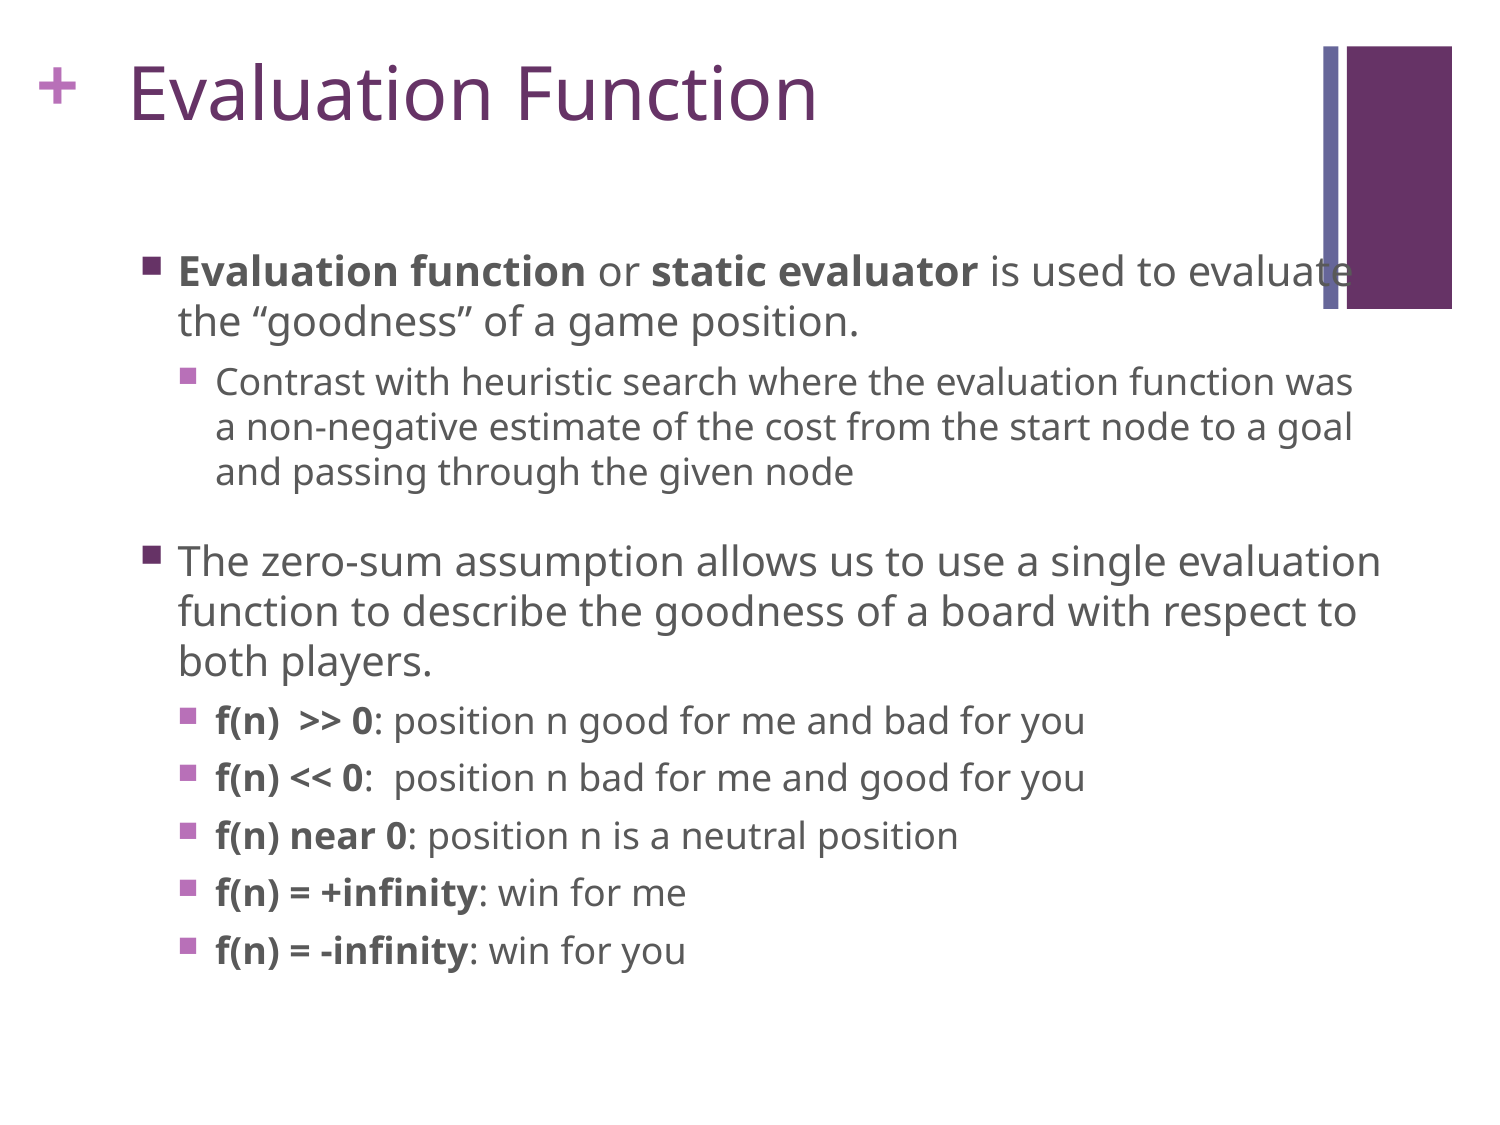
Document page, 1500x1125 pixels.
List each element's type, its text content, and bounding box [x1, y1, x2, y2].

title Evaluation Function [112, 37, 1388, 226]
list Evaluation function or static evaluator is used to evaluate the “goodness” of a game position. Contrast with heuristic search where the evaluation function was a non-negative estimate of the cost from the start node to a goal and passing through the given node The zero-sum assumption allows us to use a single evaluation function to describe the goodness of a board with respect to both players. f(n) >> 0: position n good for me and bad for you f(n) << 0: position n bad for me and good for you f(n) near 0: position n is a neutral position f(n) = +infinity: win for me f(n) = -infinity: win for you [124, 237, 1401, 1051]
